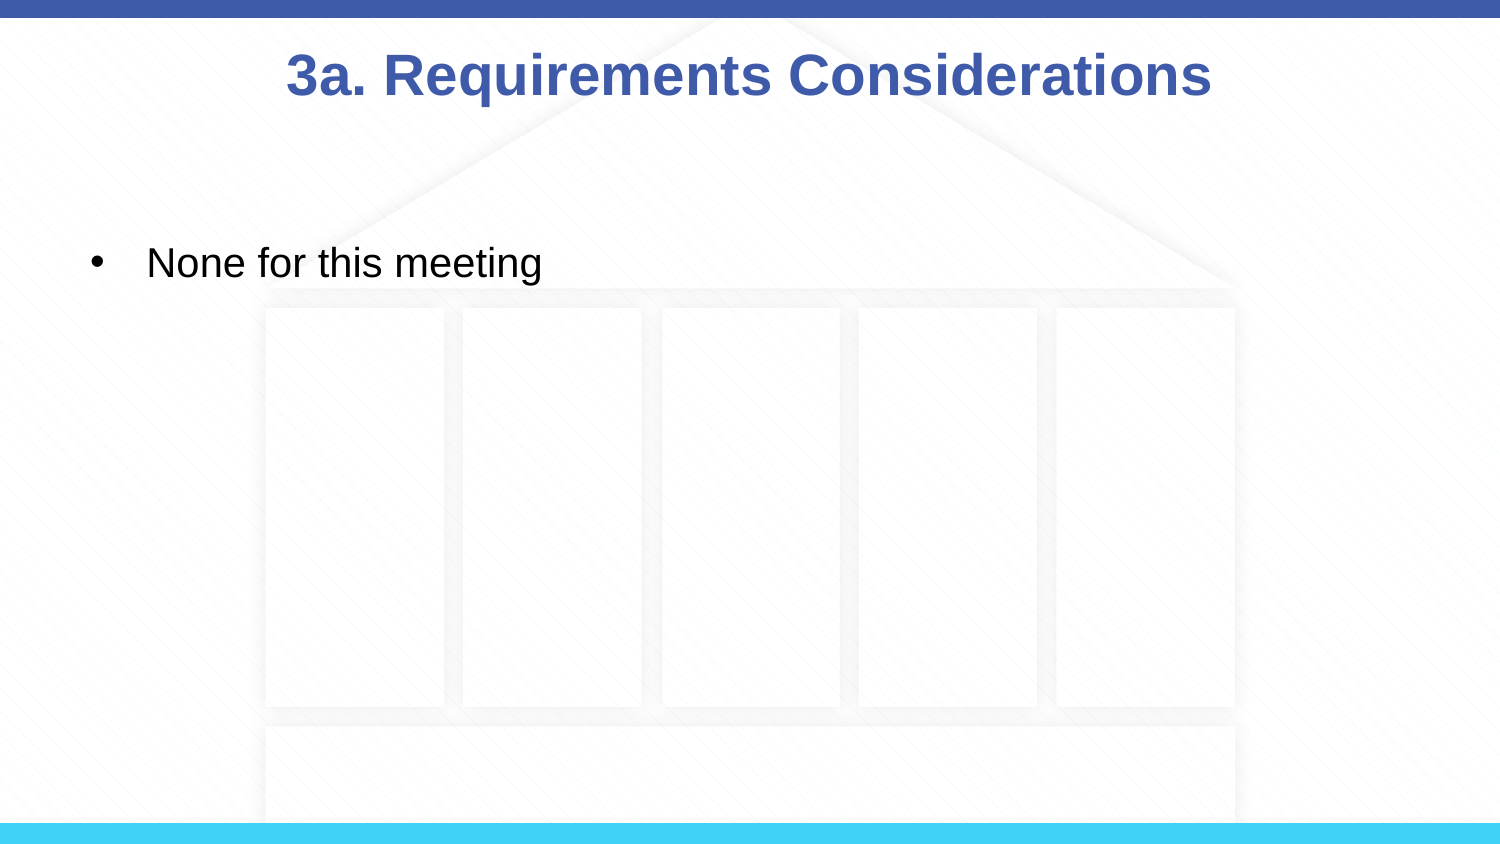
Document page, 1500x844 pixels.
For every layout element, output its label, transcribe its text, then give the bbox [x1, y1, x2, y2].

list None for this meeting [75, 221, 1425, 729]
picture [0, 0, 1500, 844]
title 3a. Requirements Considerations [75, 20, 1425, 125]
